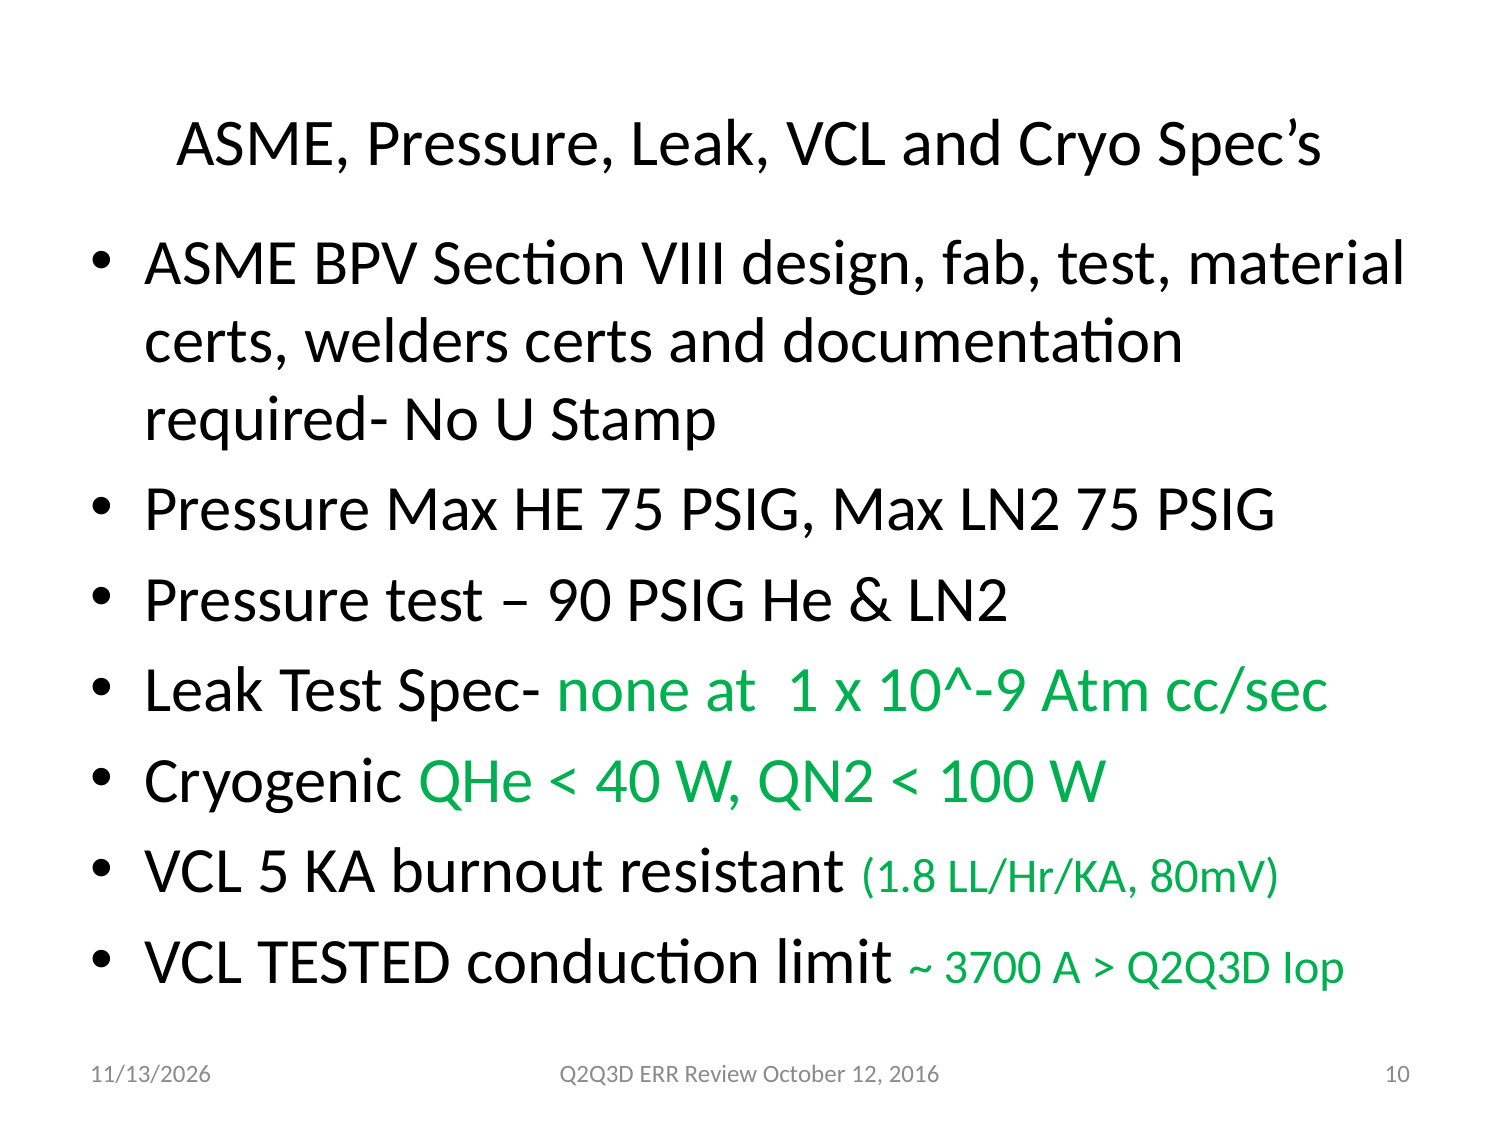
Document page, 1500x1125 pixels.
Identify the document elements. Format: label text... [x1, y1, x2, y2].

slide_number 10 [1074, 1042, 1425, 1103]
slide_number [75, 1042, 425, 1103]
list ASME BPV Section VIII design, fab, test, material certs, welders certs and documentation required- No U Stamp Pressure Max HE 75 PSIG, Max LN2 75 PSIG Pressure test – 90 PSIG He & LN2 Leak Test Spec- none at 1 x 10^-9 Atm cc/sec Cryogenic QHe < 40 W, QN2 < 100 W VCL 5 KA burnout resistant (1.8 LL/Hr/KA, 80mV) VCL TESTED conduction limit ~ 3700 A > Q2Q3D Iop [75, 212, 1425, 1005]
footer Q2Q3D ERR Review October 12, 2016 [512, 1042, 988, 1103]
title ASME, Pressure, Leak, VCL and Cryo Spec’s [75, 45, 1425, 212]
